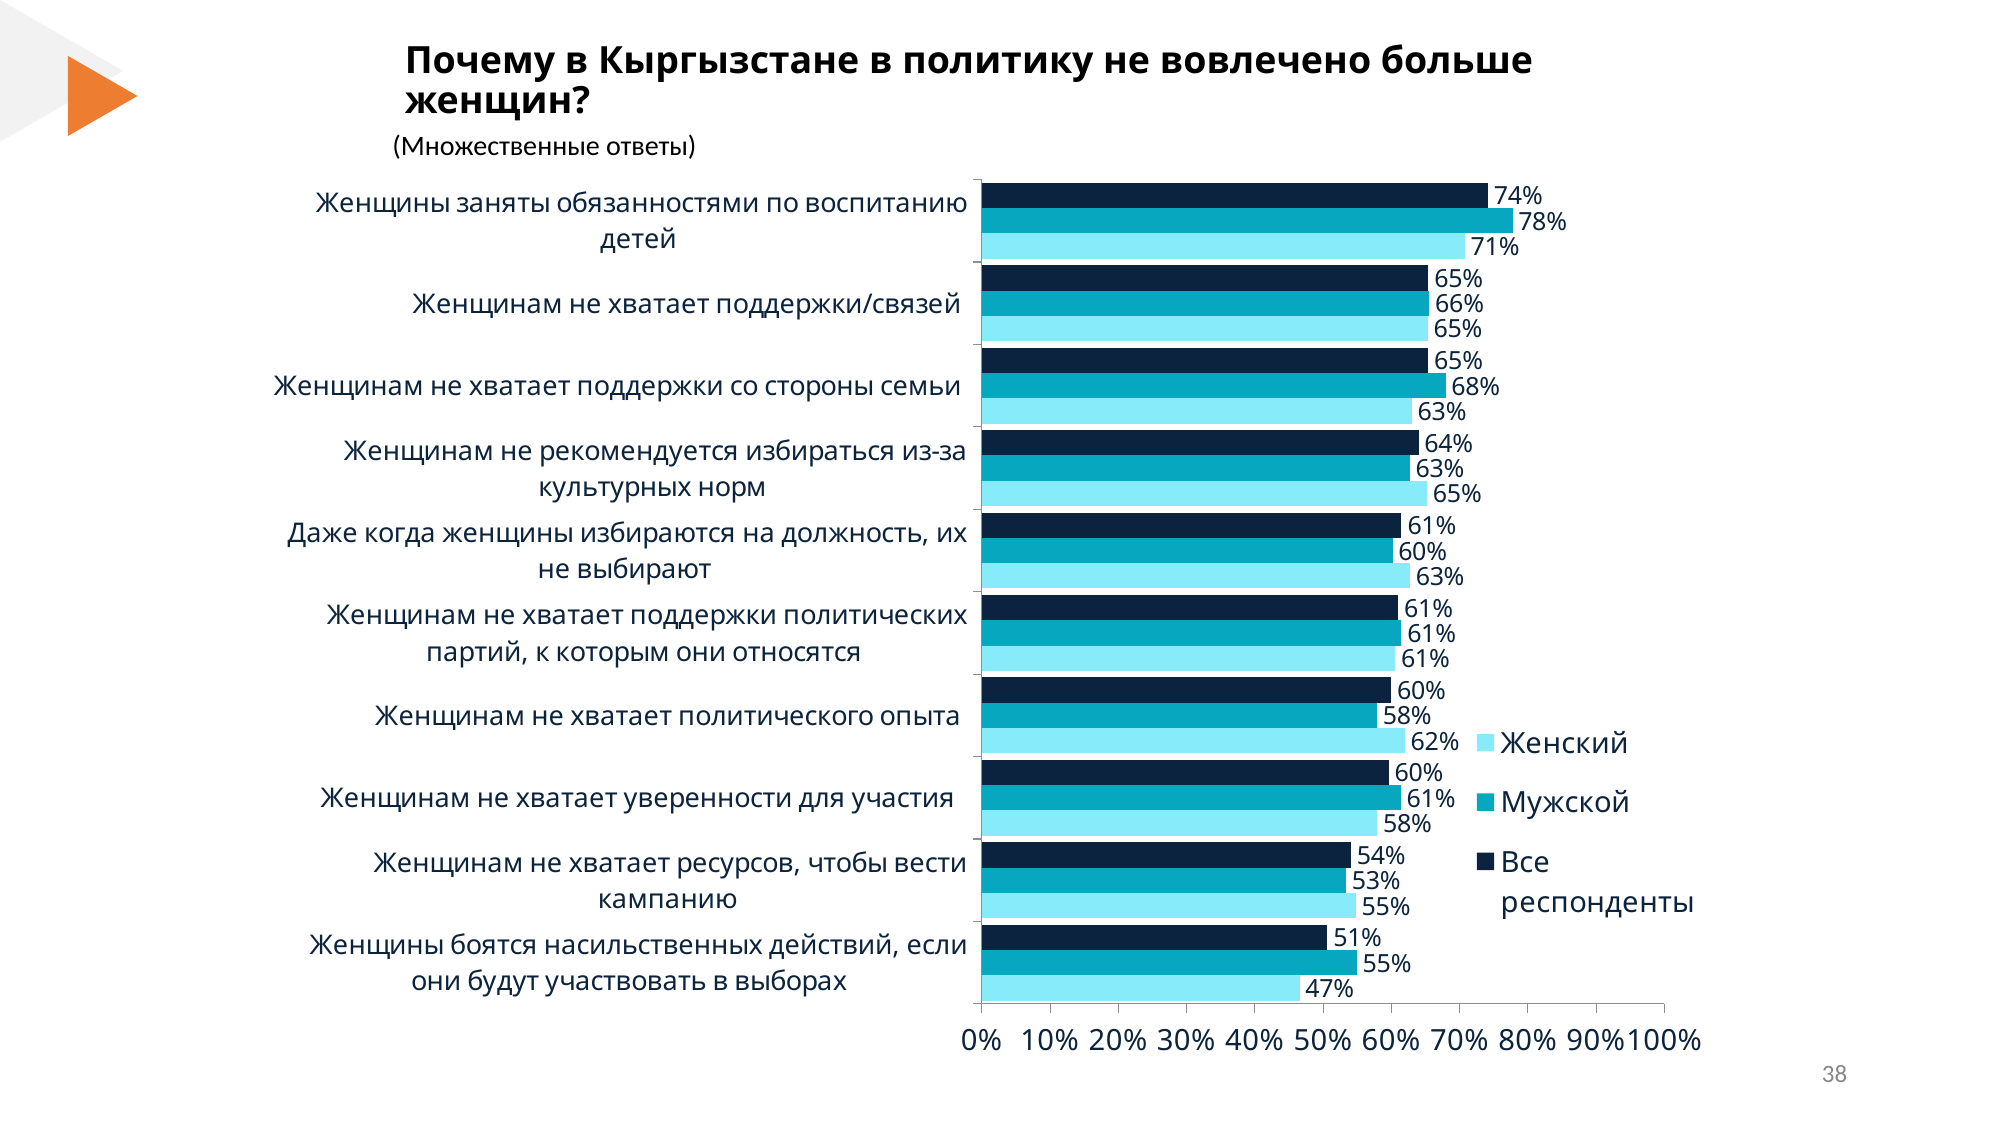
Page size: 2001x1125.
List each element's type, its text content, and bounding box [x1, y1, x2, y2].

slide_number ‹#› [1412, 1042, 1863, 1103]
list (Множественные ответы) [377, 118, 1647, 173]
chart [273, 174, 1709, 1060]
title Почему в Кыргызстане в политику не вовлечено больше женщин? [389, 22, 1690, 140]
